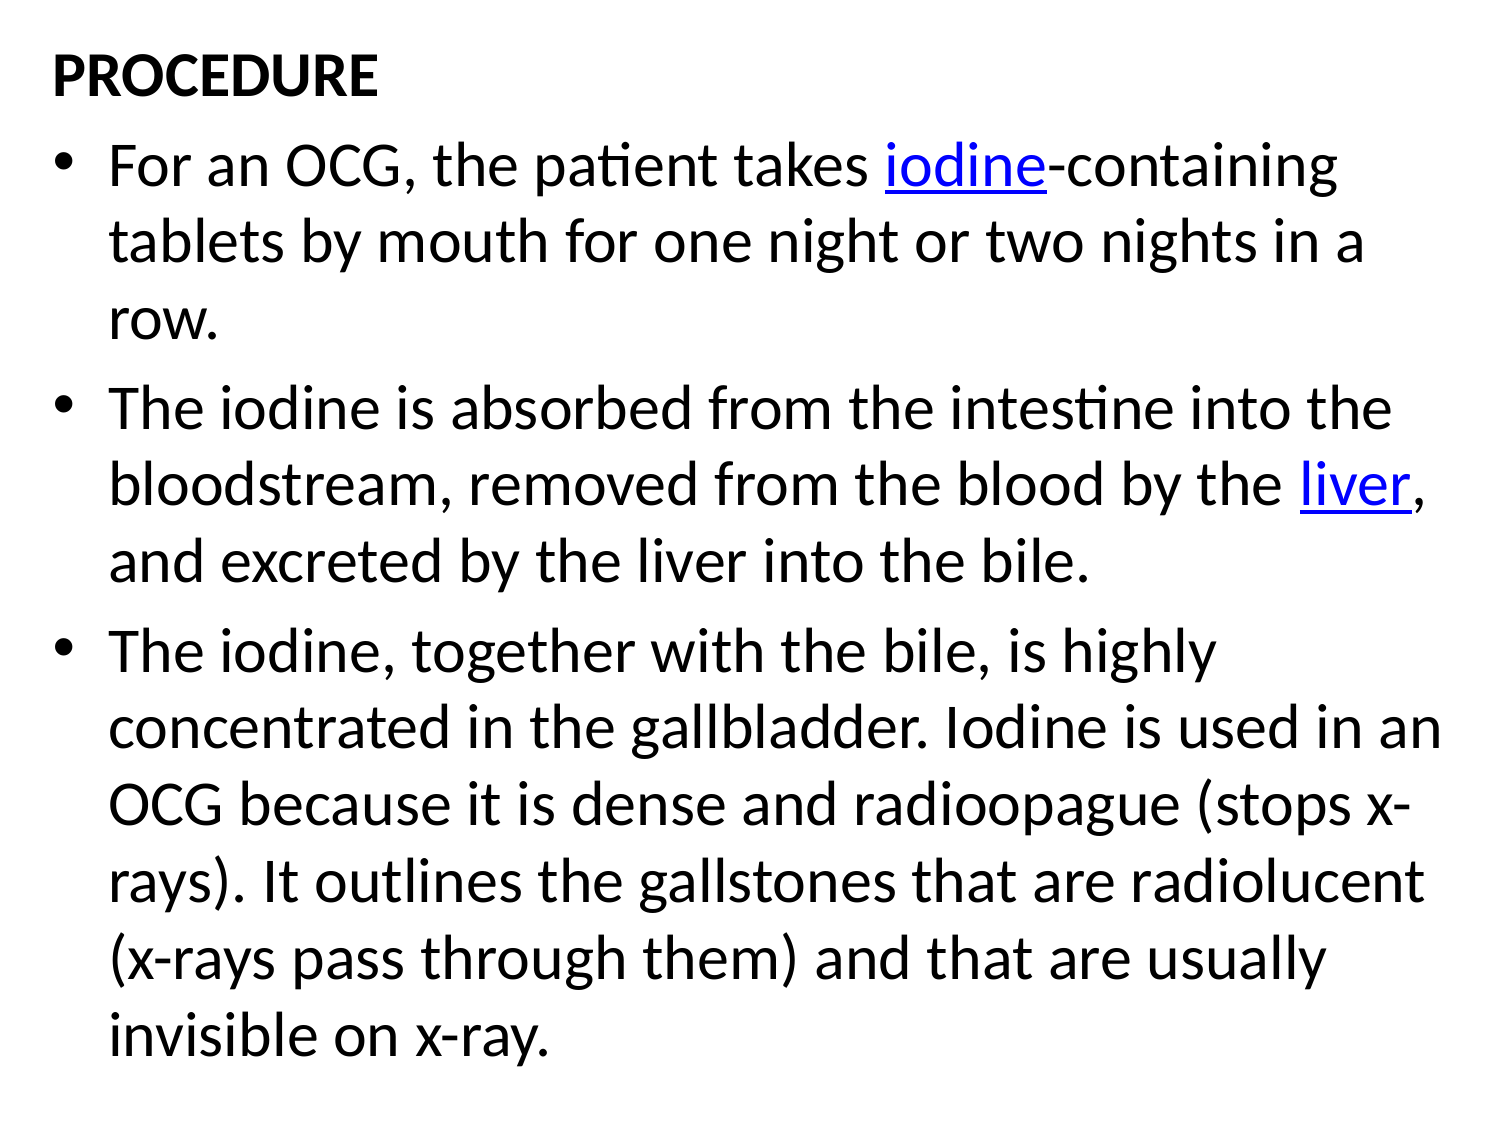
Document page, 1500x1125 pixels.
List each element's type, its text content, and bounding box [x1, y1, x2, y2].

list PROCEDURE For an OCG, the patient takes iodine-containing tablets by mouth for one night or two nights in a row. The iodine is absorbed from the intestine into the bloodstream, removed from the blood by the liver, and excreted by the liver into the bile. The iodine, together with the bile, is highly concentrated in the gallbladder. Iodine is used in an OCG because it is dense and radioopague (stops x-rays). It outlines the gallstones that are radiolucent (x-rays pass through them) and that are usually invisible on x-ray. [37, 24, 1463, 1088]
